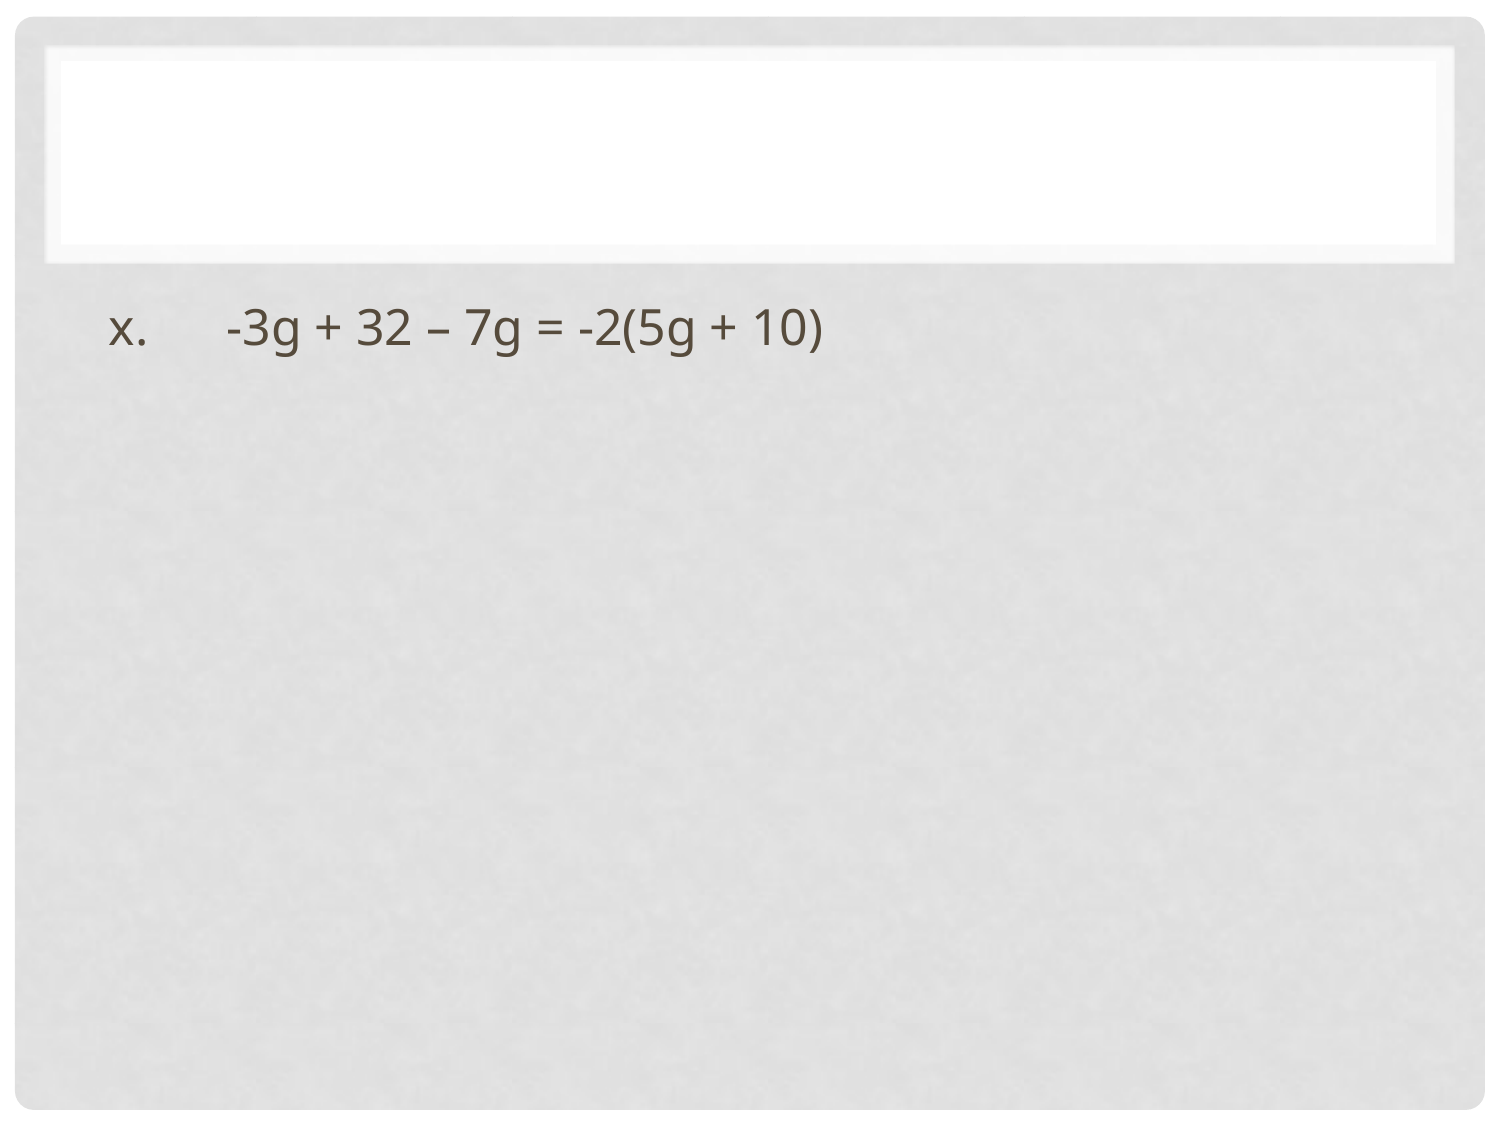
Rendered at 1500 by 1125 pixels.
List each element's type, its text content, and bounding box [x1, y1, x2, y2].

list x. -3g + 32 – 7g = -2(5g + 10) [75, 287, 1425, 1005]
